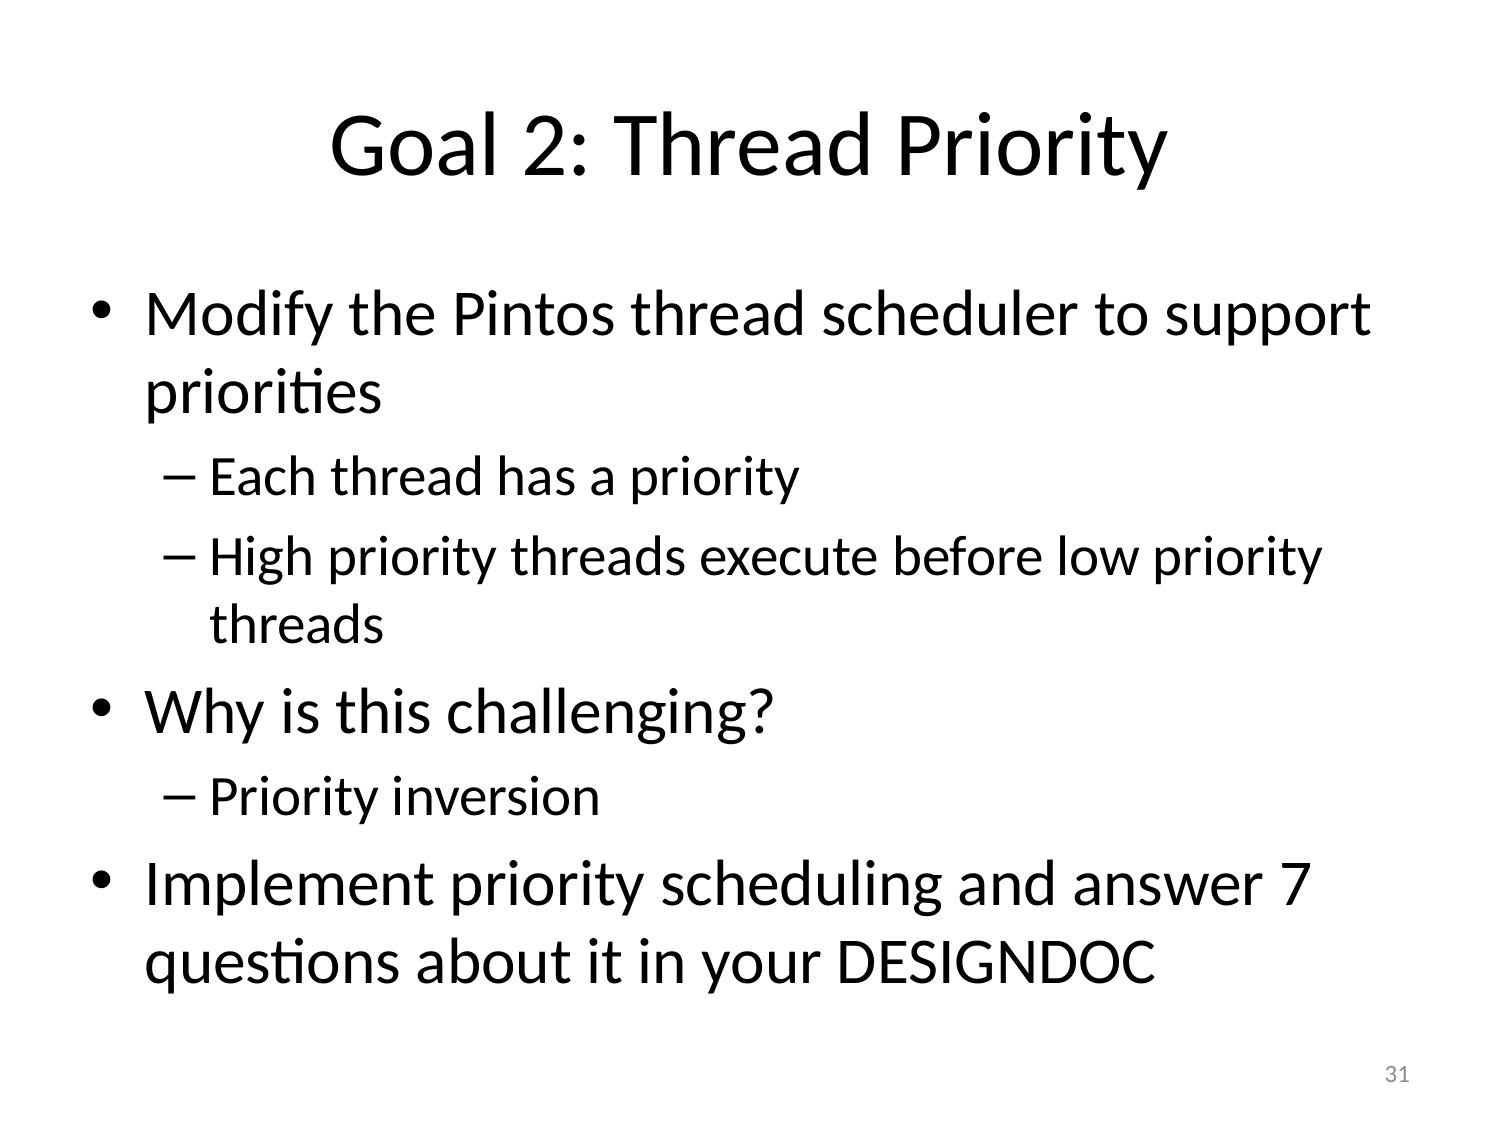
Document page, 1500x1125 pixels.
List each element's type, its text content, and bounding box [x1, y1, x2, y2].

slide_number 31 [1074, 1042, 1425, 1103]
list Modify the Pintos thread scheduler to support priorities Each thread has a priority High priority threads execute before low priority threads Why is this challenging? Priority inversion Implement priority scheduling and answer 7 questions about it in your DESIGNDOC [75, 262, 1425, 1005]
title Goal 2: Thread Priority [75, 45, 1425, 233]
